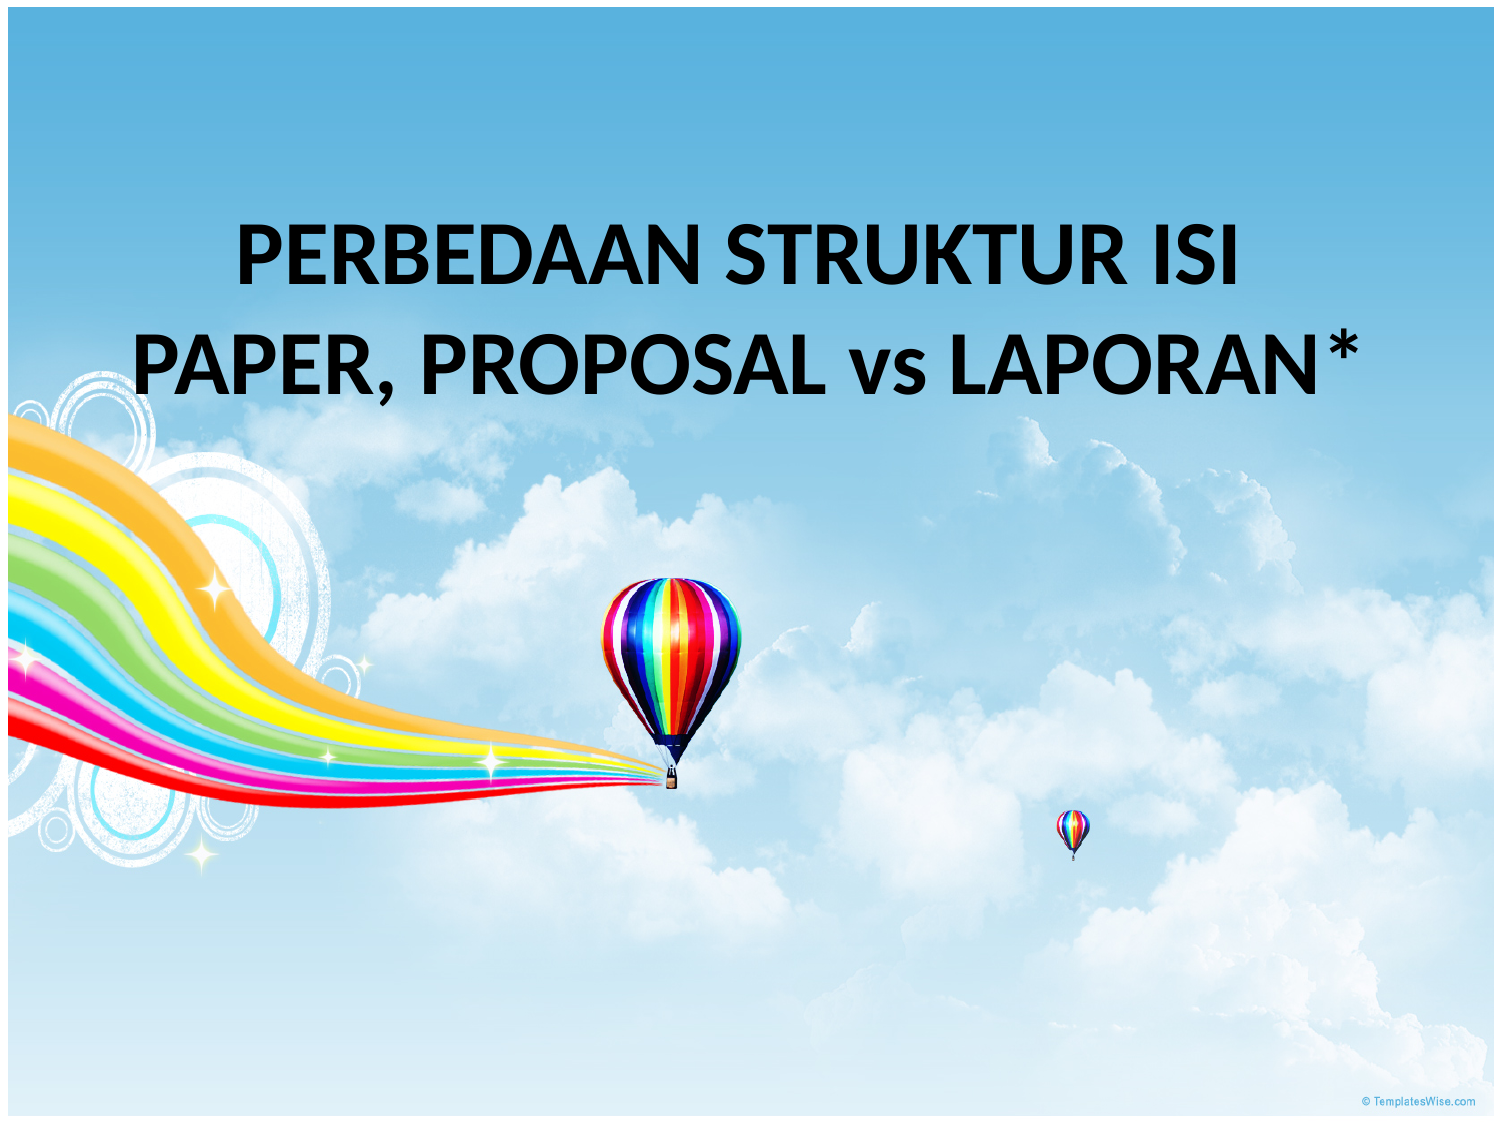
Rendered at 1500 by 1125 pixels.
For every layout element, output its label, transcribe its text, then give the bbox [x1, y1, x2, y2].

title PERBEDAAN STRUKTUR ISI PAPER, PROPOSAL vs LAPORAN* [112, 155, 1388, 450]
picture [0, 0, 1500, 1125]
